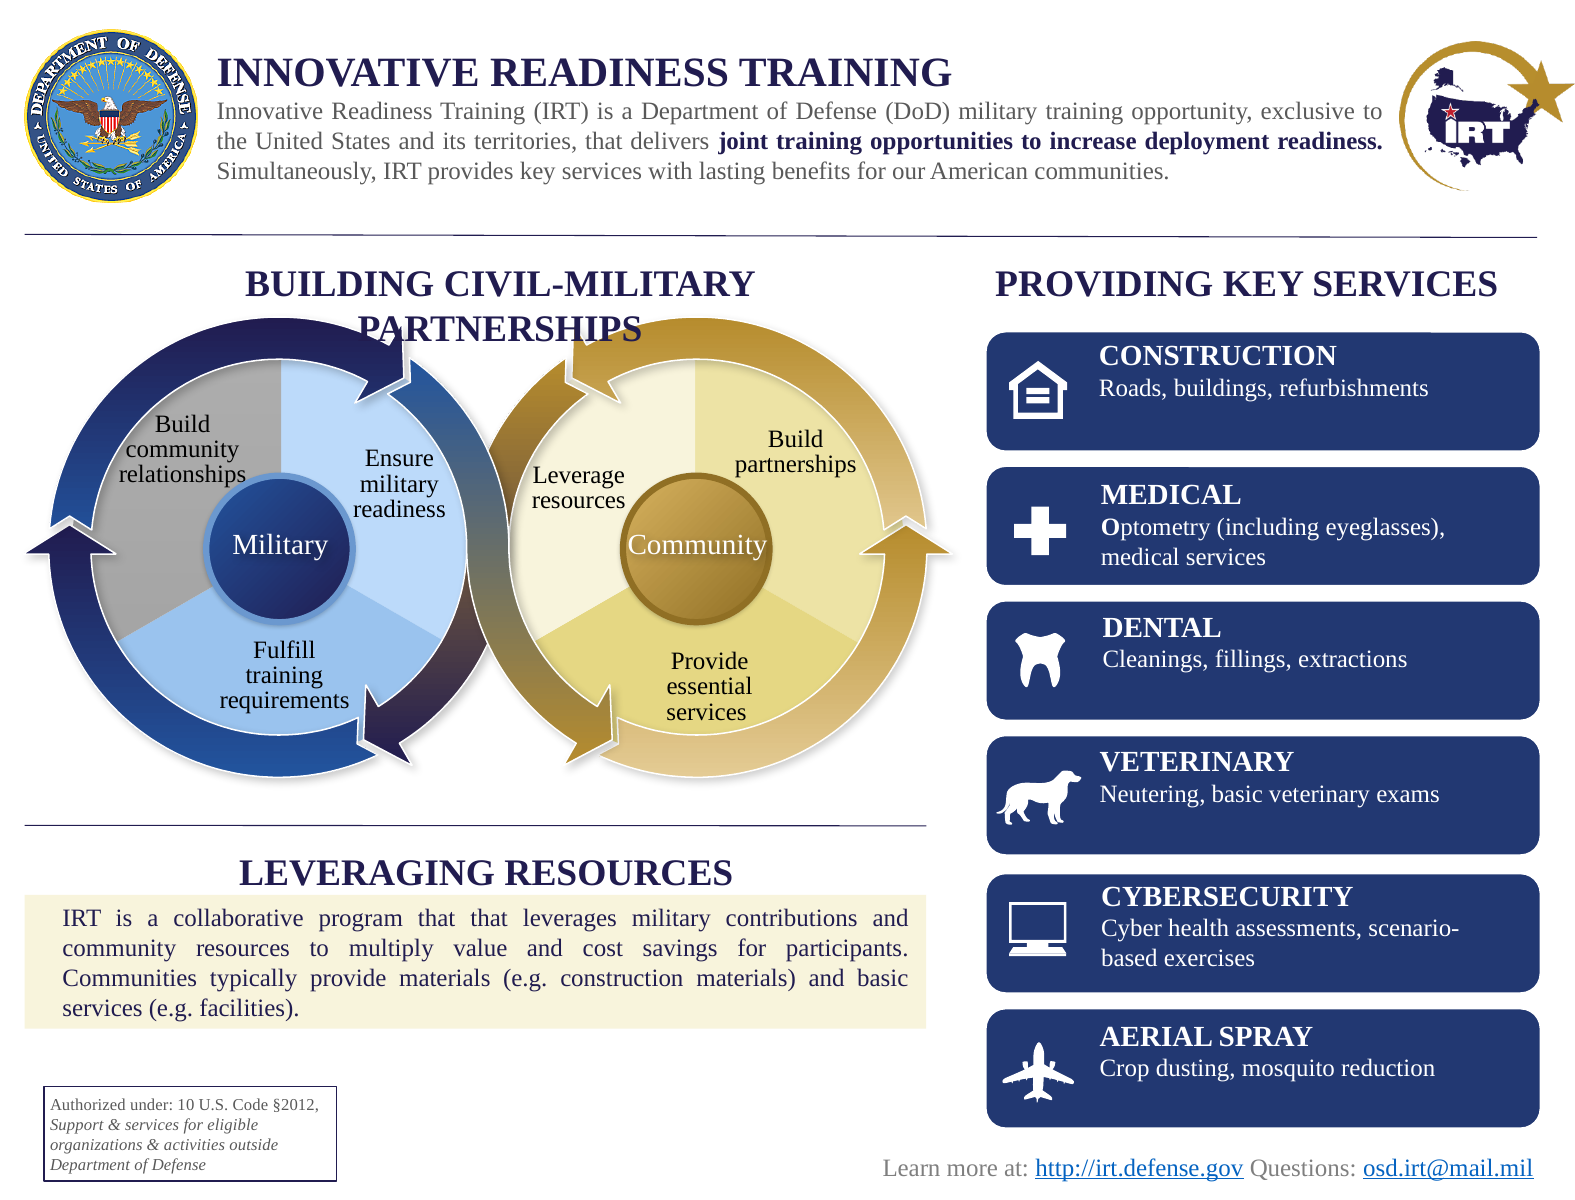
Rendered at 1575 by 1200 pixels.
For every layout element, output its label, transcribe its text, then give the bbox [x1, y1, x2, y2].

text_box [23, 316, 953, 778]
text_box Learn more at: http://irt.defense.gov Questions: osd.irt@mail.mil [867, 1143, 1575, 1189]
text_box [985, 735, 1541, 856]
text_box Leveraging Resources IRT is a collaborative program that that leverages military contributions and community resources to multiply value and cost savings for participants. Communities typically provide materials (e.g. construction materials) and basic services (e.g. facilities). [47, 840, 925, 1029]
picture [24, 29, 198, 203]
text_box [24, 894, 927, 1030]
text_box Authorized under: 10 U.S. Code §2012, Support & services for eligible organizations & activities outside Department of Defense [44, 1086, 337, 1181]
picture [1399, 41, 1575, 191]
text_box Providing Key Services [956, 251, 1538, 312]
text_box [985, 465, 1541, 586]
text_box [985, 869, 1541, 994]
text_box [24, 234, 1538, 238]
text_box Building Civil-Military Partnerships [146, 251, 853, 316]
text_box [985, 600, 1541, 721]
text_box Innovative Readiness Training Innovative Readiness Training (IRT) is a Department of Defense (DoD) military training opportunity, exclusive to the United States and its territories, that delivers joint training opportunities to increase deployment readiness. Simultaneously, IRT provides key services with lasting benefits for our American communities. [201, 37, 1399, 192]
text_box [985, 1008, 1541, 1129]
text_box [985, 328, 1541, 452]
